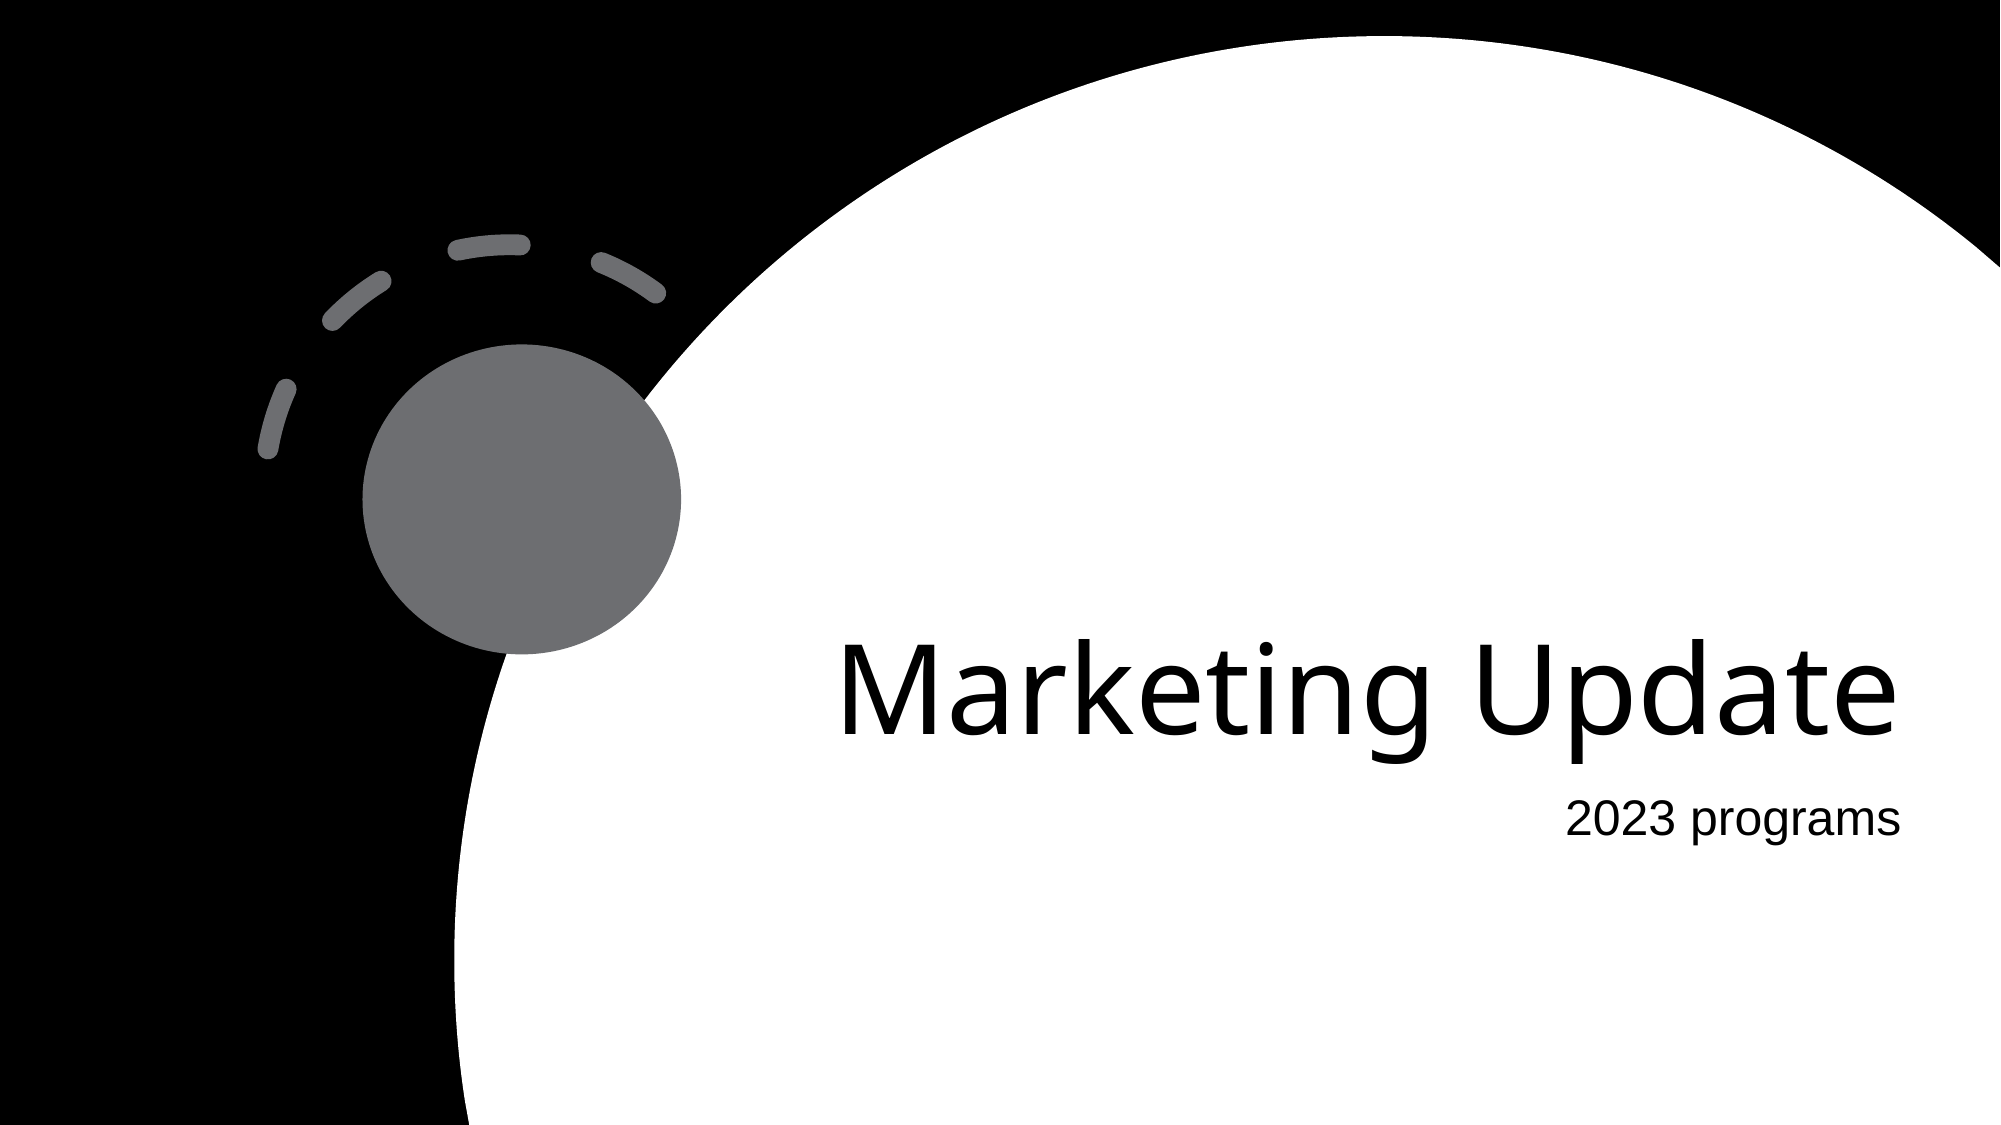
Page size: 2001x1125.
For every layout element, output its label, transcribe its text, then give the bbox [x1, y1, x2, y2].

list 2023 programs [662, 784, 1917, 1003]
text_box [0, 0, 2000, 1125]
title Marketing Update [662, 318, 1917, 770]
text_box [267, 244, 676, 490]
text_box [453, 35, 2000, 1125]
text_box [361, 373, 662, 656]
